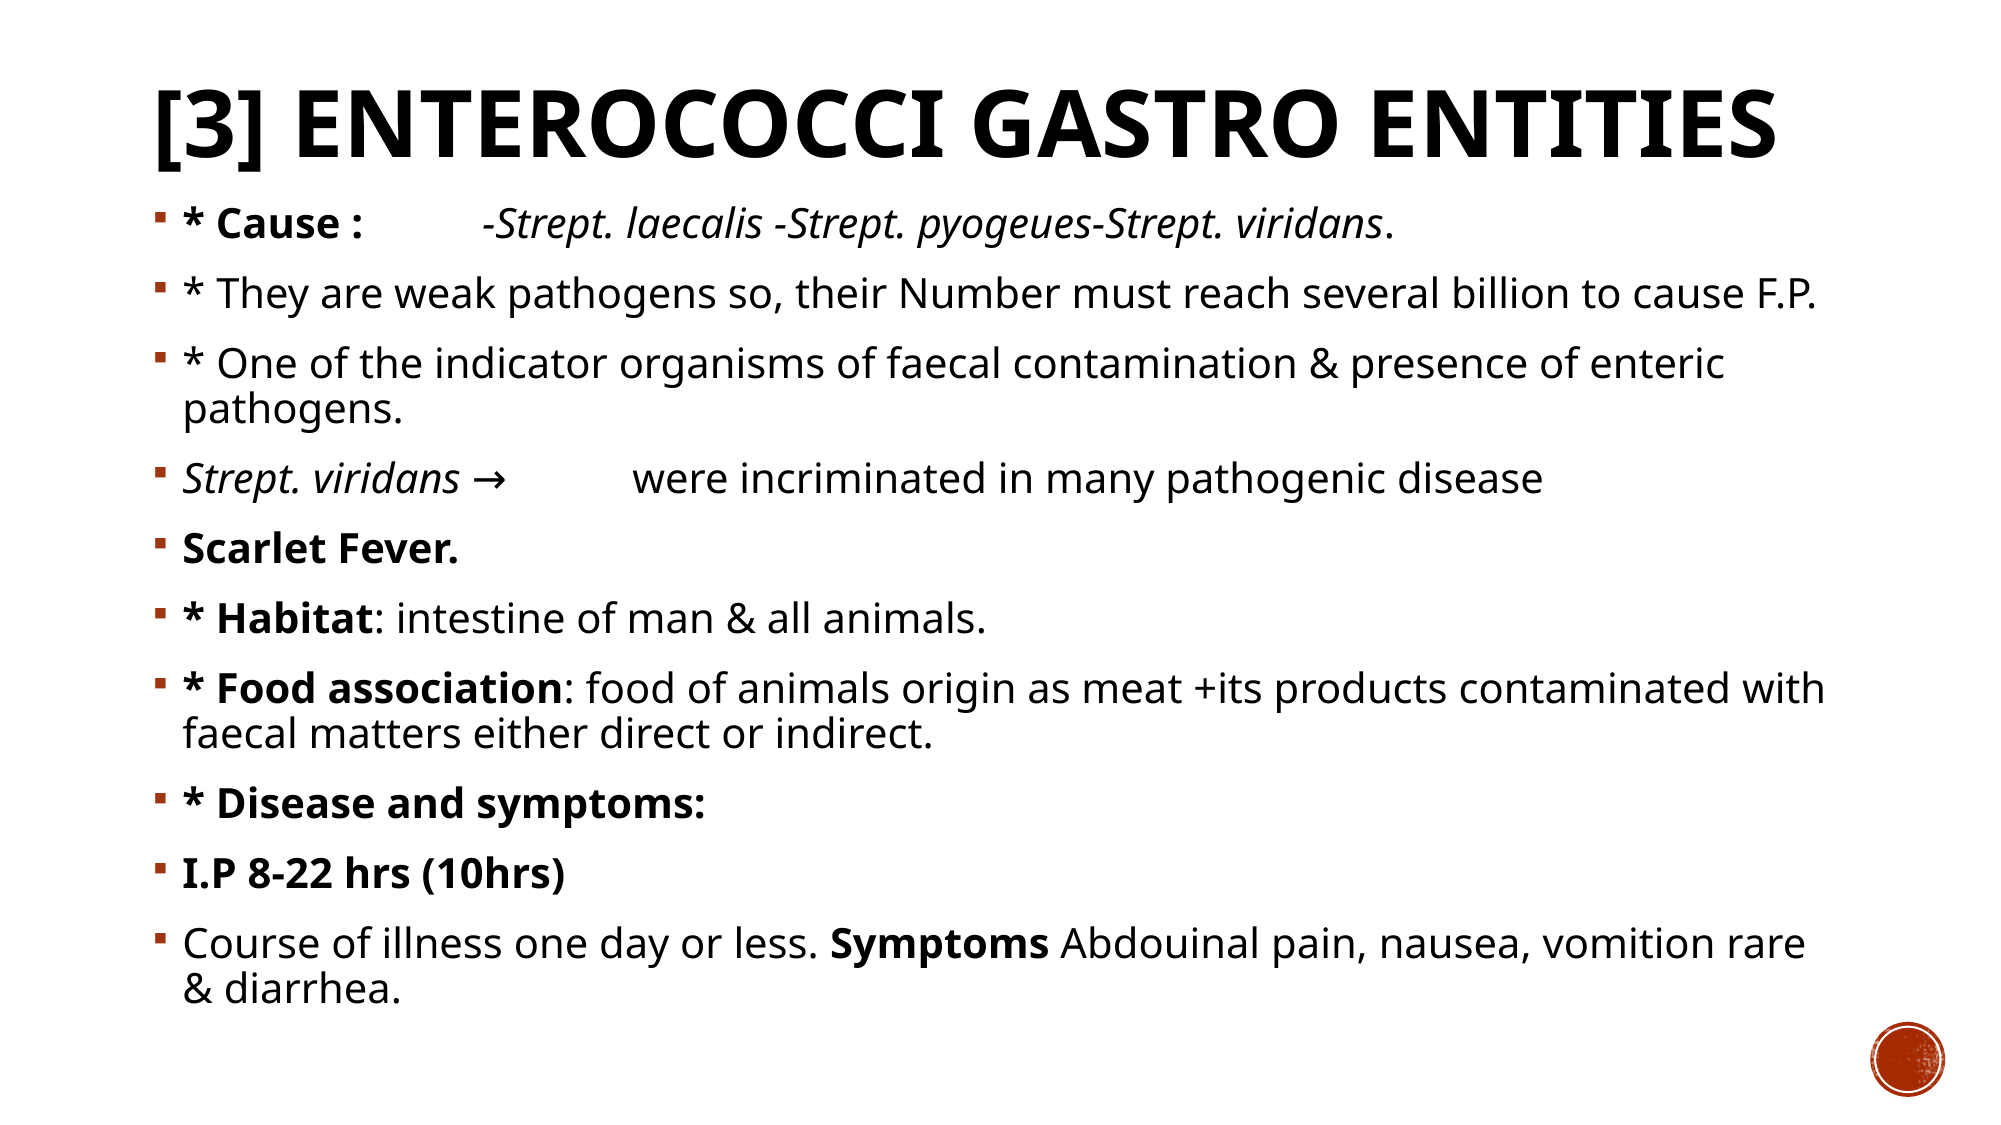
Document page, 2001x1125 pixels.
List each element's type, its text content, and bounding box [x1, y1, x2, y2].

list * Cause : -Strept. laecalis -Strept. pyogeues-Strept. viridans. * They are weak pathogens so, their Number must reach several billion to cause F.P. * One of the indicator organisms of faecal contamination & presence of enteric pathogens. Strept. viridans → were incriminated in many pathogenic disease Scarlet Fever. * Habitat: intestine of man & all animals. * Food association: food of animals origin as meat +its products contaminated with faecal matters either direct or indirect. * Disease and symptoms: I.P 8-22 hrs (10hrs) Course of illness one day or less. Symptoms Abdouinal pain, nausea, vomition rare & diarrhea. [137, 194, 1863, 1035]
title [3] Enterococci gastro entities [137, 59, 1863, 194]
